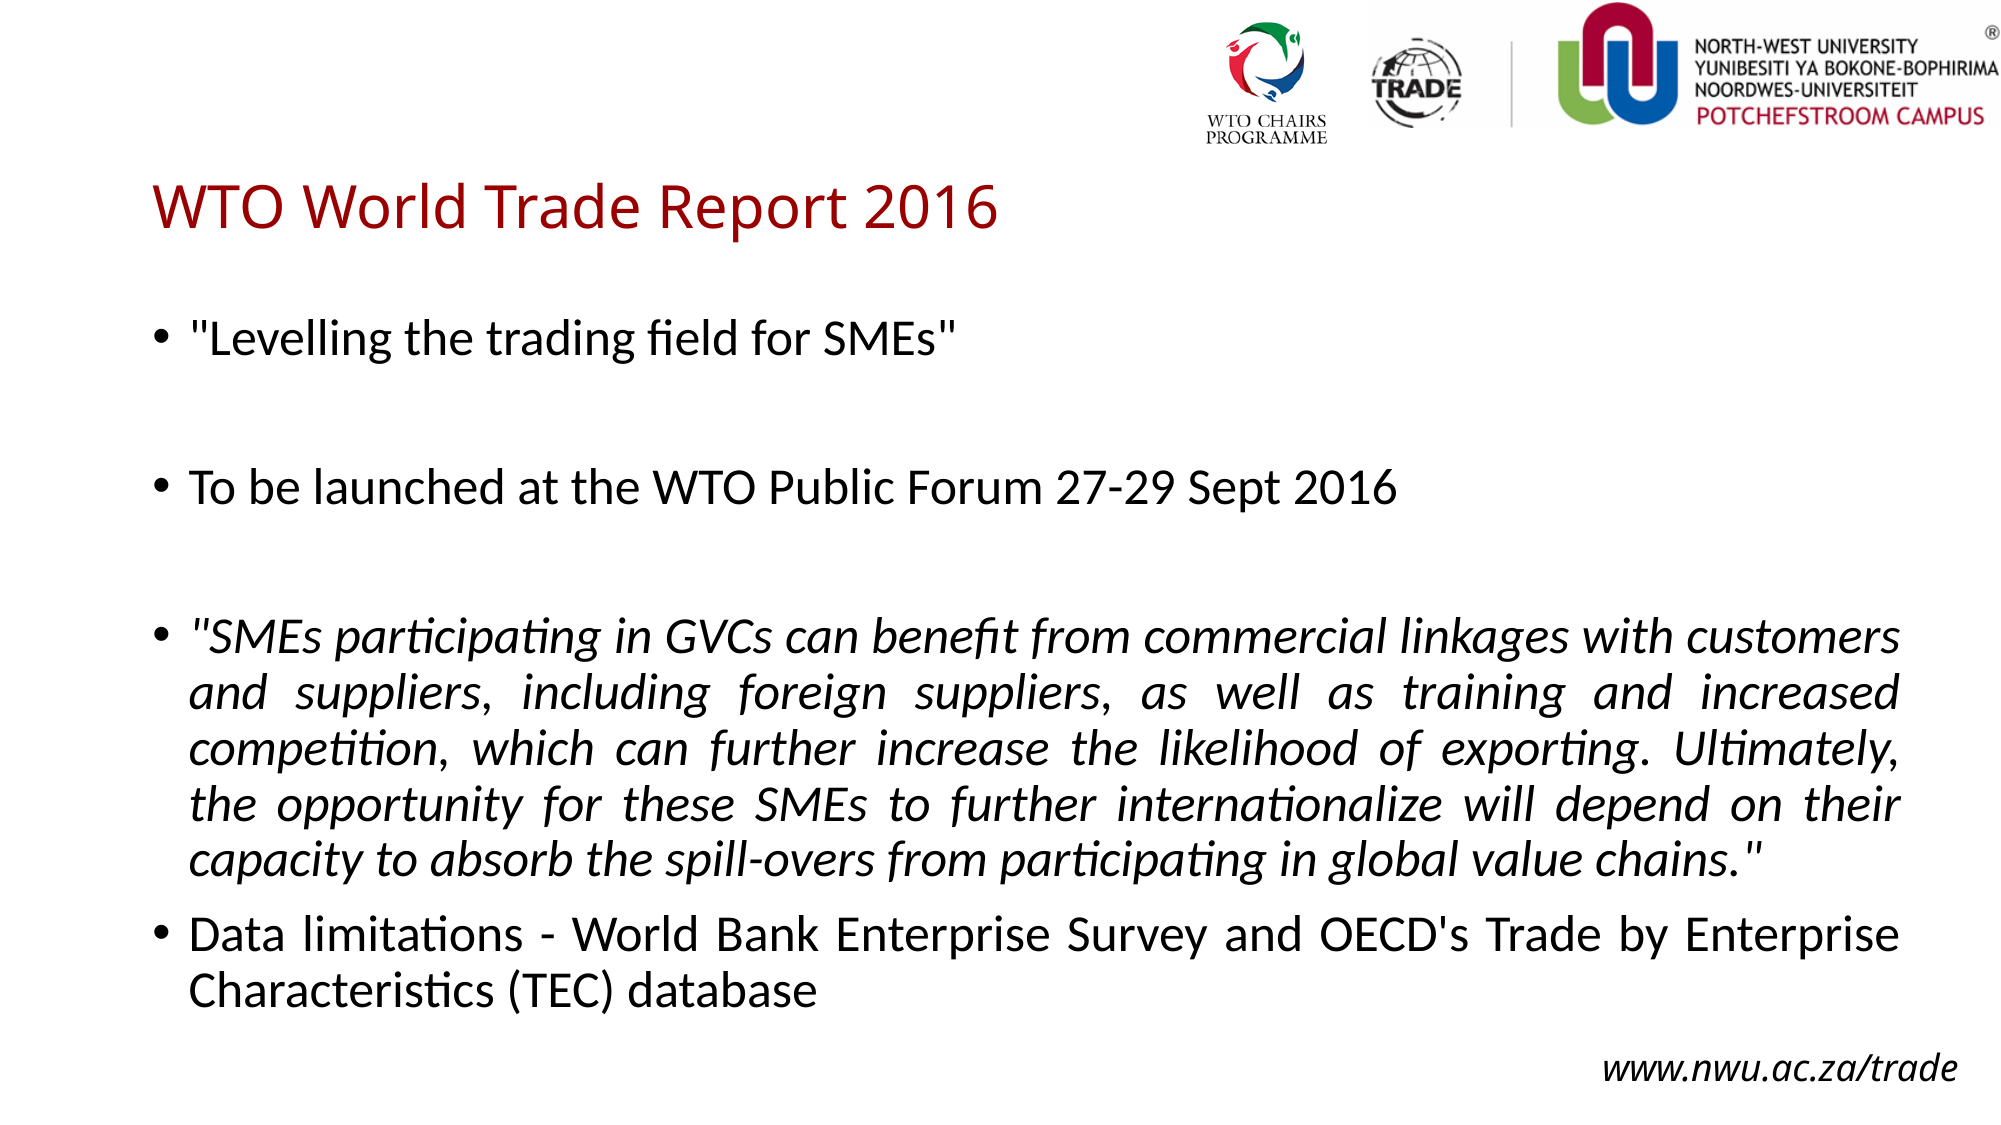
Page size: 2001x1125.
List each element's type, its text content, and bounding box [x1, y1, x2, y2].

text_box www.nwu.ac.za/trade [1587, 1037, 1974, 1097]
picture [1197, 11, 1336, 150]
picture [1368, 2, 2000, 128]
list "Levelling the trading field for SMEs" To be launched at the WTO Public Forum 27-29 Sept 2016 "SMEs participating in GVCs can benefit from commercial linkages with customers and suppliers, including foreign suppliers, as well as training and increased competition, which can further increase the likelihood of exporting. Ultimately, the opportunity for these SMEs to further internationalize will depend on their capacity to absorb the spill-overs from participating in global value chains." Data limitations - World Bank Enterprise Survey and OECD's Trade by Enterprise Characteristics (TEC) database [137, 303, 1918, 1059]
title WTO World Trade Report 2016 [137, 169, 1863, 303]
